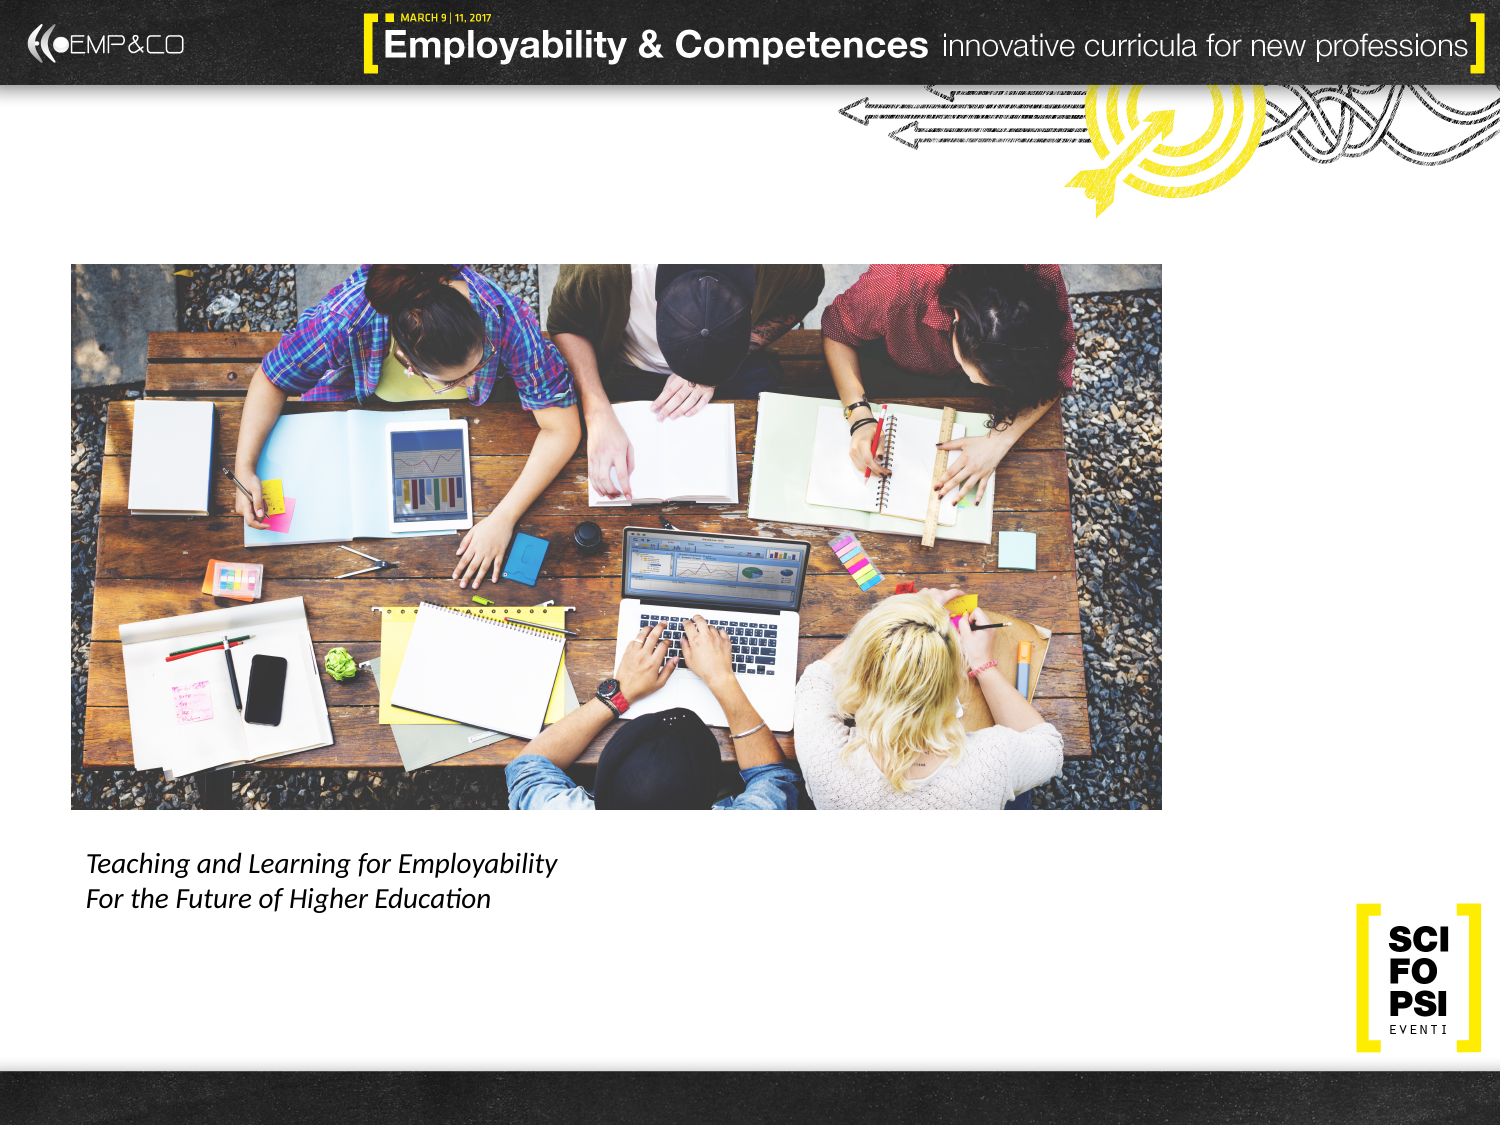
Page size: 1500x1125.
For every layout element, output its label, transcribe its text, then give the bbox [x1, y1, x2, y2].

text_box Teaching and Learning for Employability For the Future of Higher Education [71, 837, 1375, 957]
picture [0, 0, 1500, 1125]
